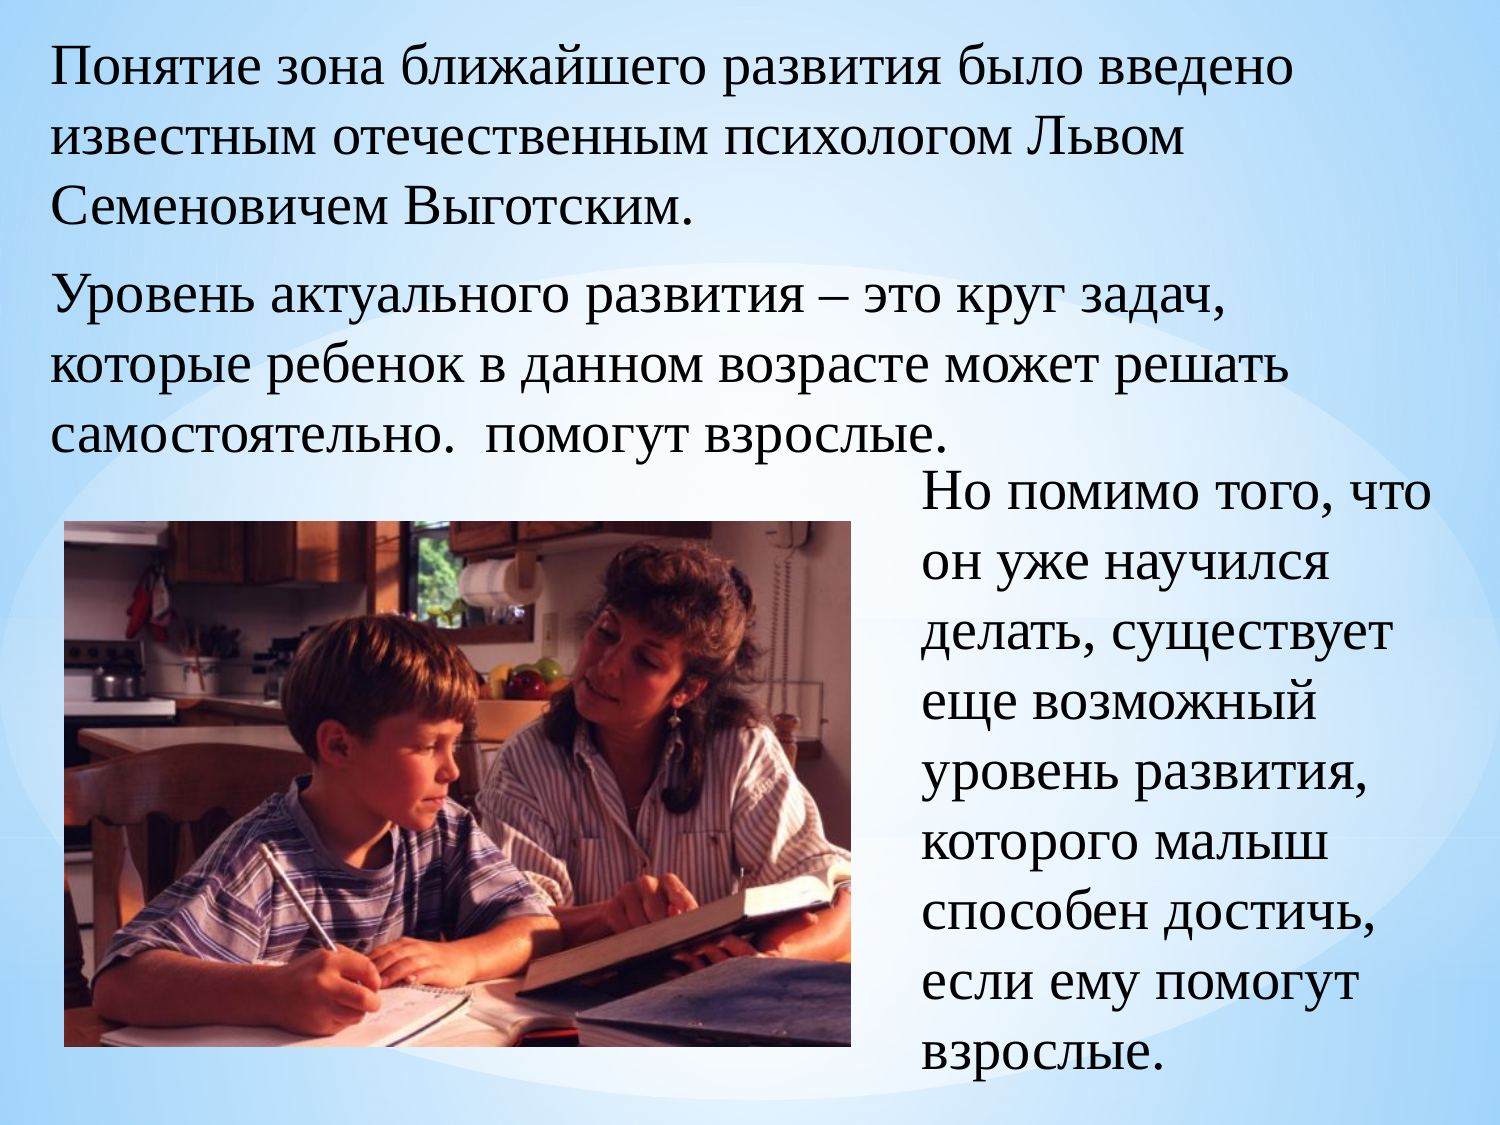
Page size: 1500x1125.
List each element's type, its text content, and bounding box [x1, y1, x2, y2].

text_box Понятие зона ближайшего развития было введено известным отечественным психологом Львом Семеновичем Выготским. [35, 19, 1424, 244]
text_box Уровень актуального развития – это круг задач, которые ребенок в данном возрасте может решать самостоятельно. помогут взрослые. [35, 246, 1447, 471]
picture [64, 521, 851, 1047]
text_box Но помимо того, что он уже научился делать, существует еще возможный уровень развития, которого малыш способен достичь, если ему помогут взрослые. [907, 443, 1467, 1089]
